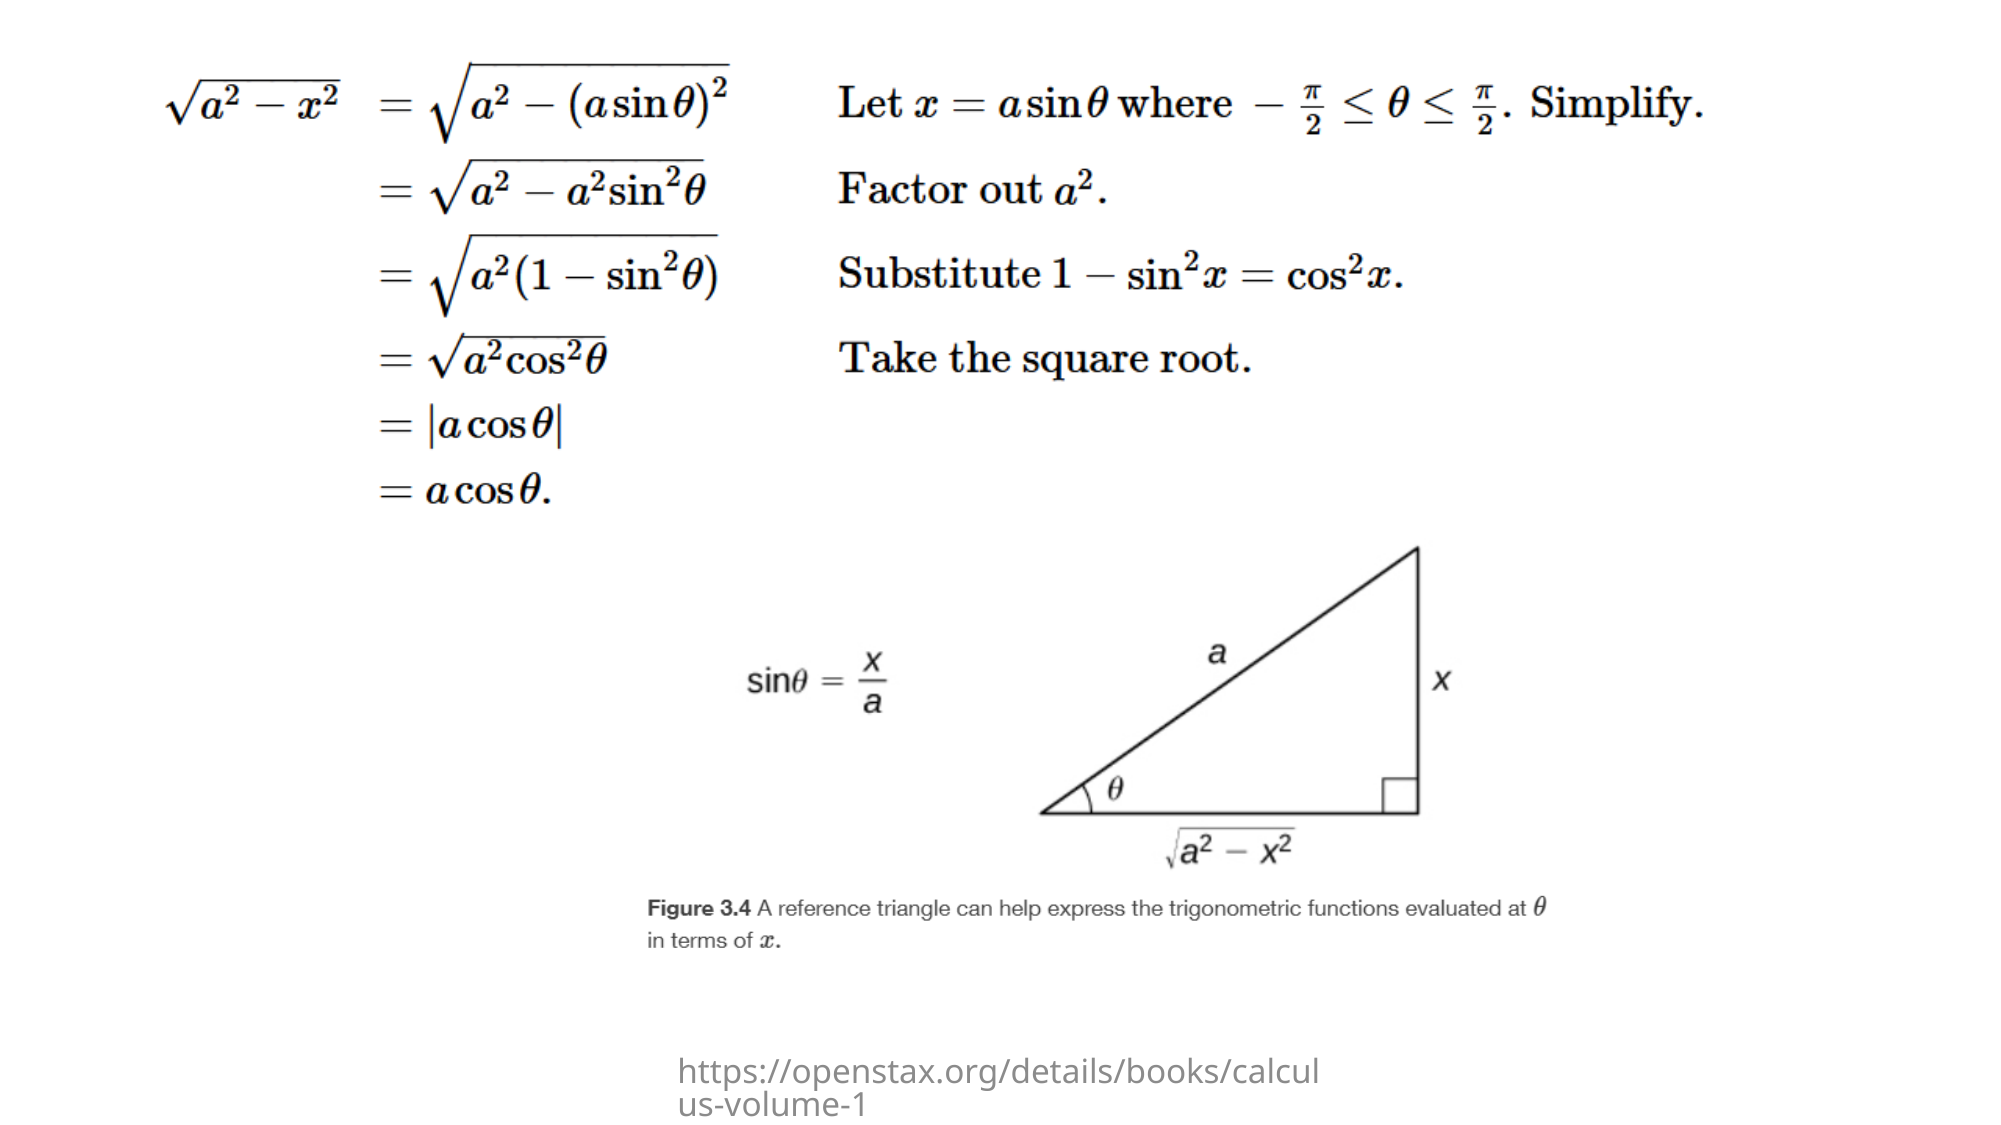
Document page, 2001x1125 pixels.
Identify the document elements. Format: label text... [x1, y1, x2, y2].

picture [86, 22, 1734, 964]
footer https://openstax.org/details/books/calculus-volume-1 [662, 1042, 1338, 1103]
